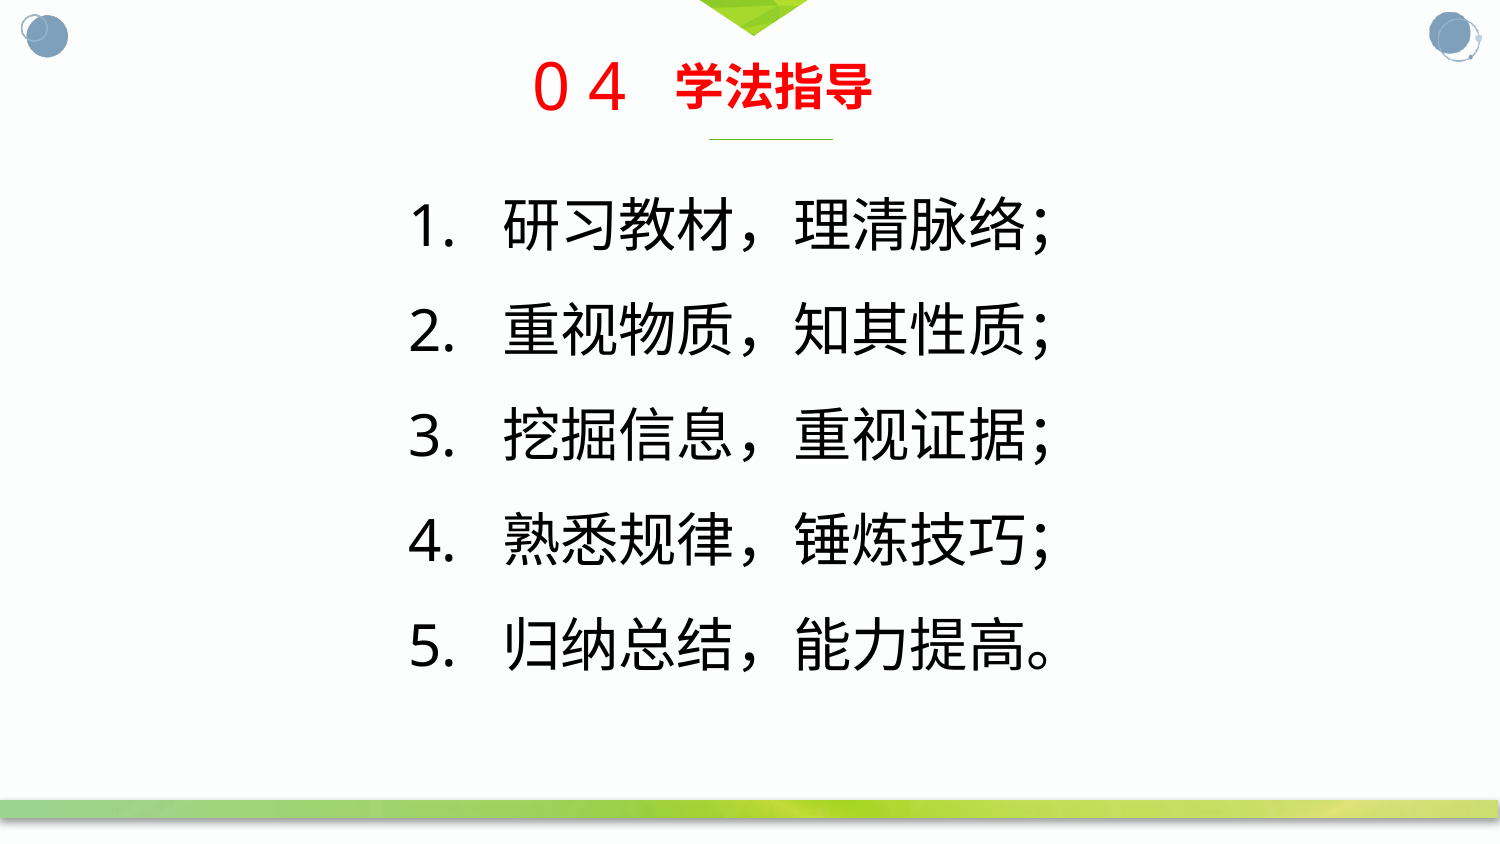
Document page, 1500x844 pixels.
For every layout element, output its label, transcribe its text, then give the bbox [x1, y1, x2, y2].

text_box 1. 研习教材，理清脉络； 2. 重视物质，知其性质； 3. 挖掘信息，重视证据； 4. 熟悉规律，锤炼技巧； 5. 归纳总结，能力提高。 [394, 146, 1100, 686]
picture [0, 800, 1499, 818]
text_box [522, 36, 890, 133]
picture [0, 0, 89, 73]
picture [1411, 0, 1500, 73]
text_box [697, 0, 810, 36]
